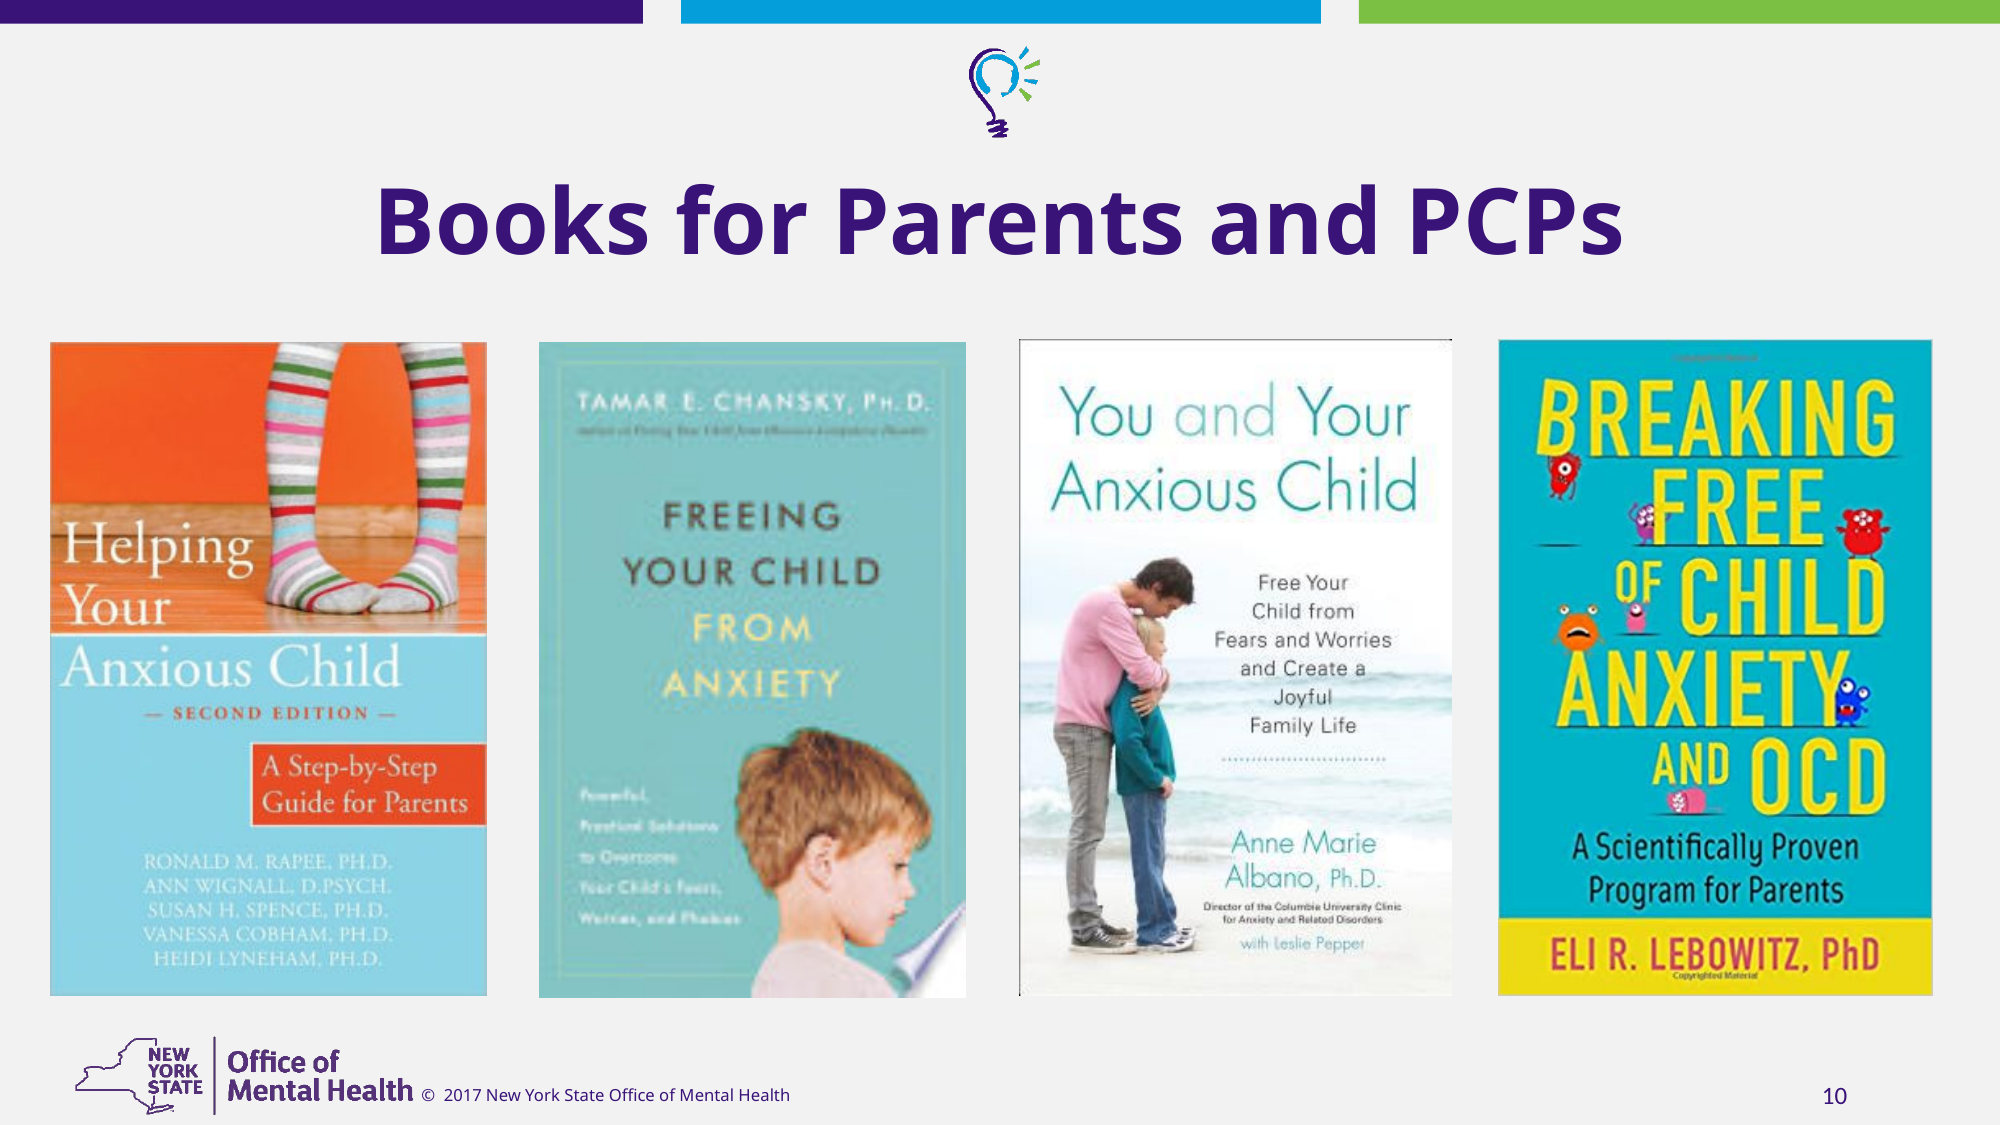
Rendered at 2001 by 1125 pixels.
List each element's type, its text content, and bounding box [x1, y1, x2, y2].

picture [50, 342, 487, 996]
picture [71, 1032, 417, 1119]
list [1019, 339, 1452, 996]
picture [1498, 339, 1933, 996]
picture [949, 26, 1051, 129]
picture [539, 342, 966, 998]
title Books for Parents and PCPs [86, 129, 1914, 282]
